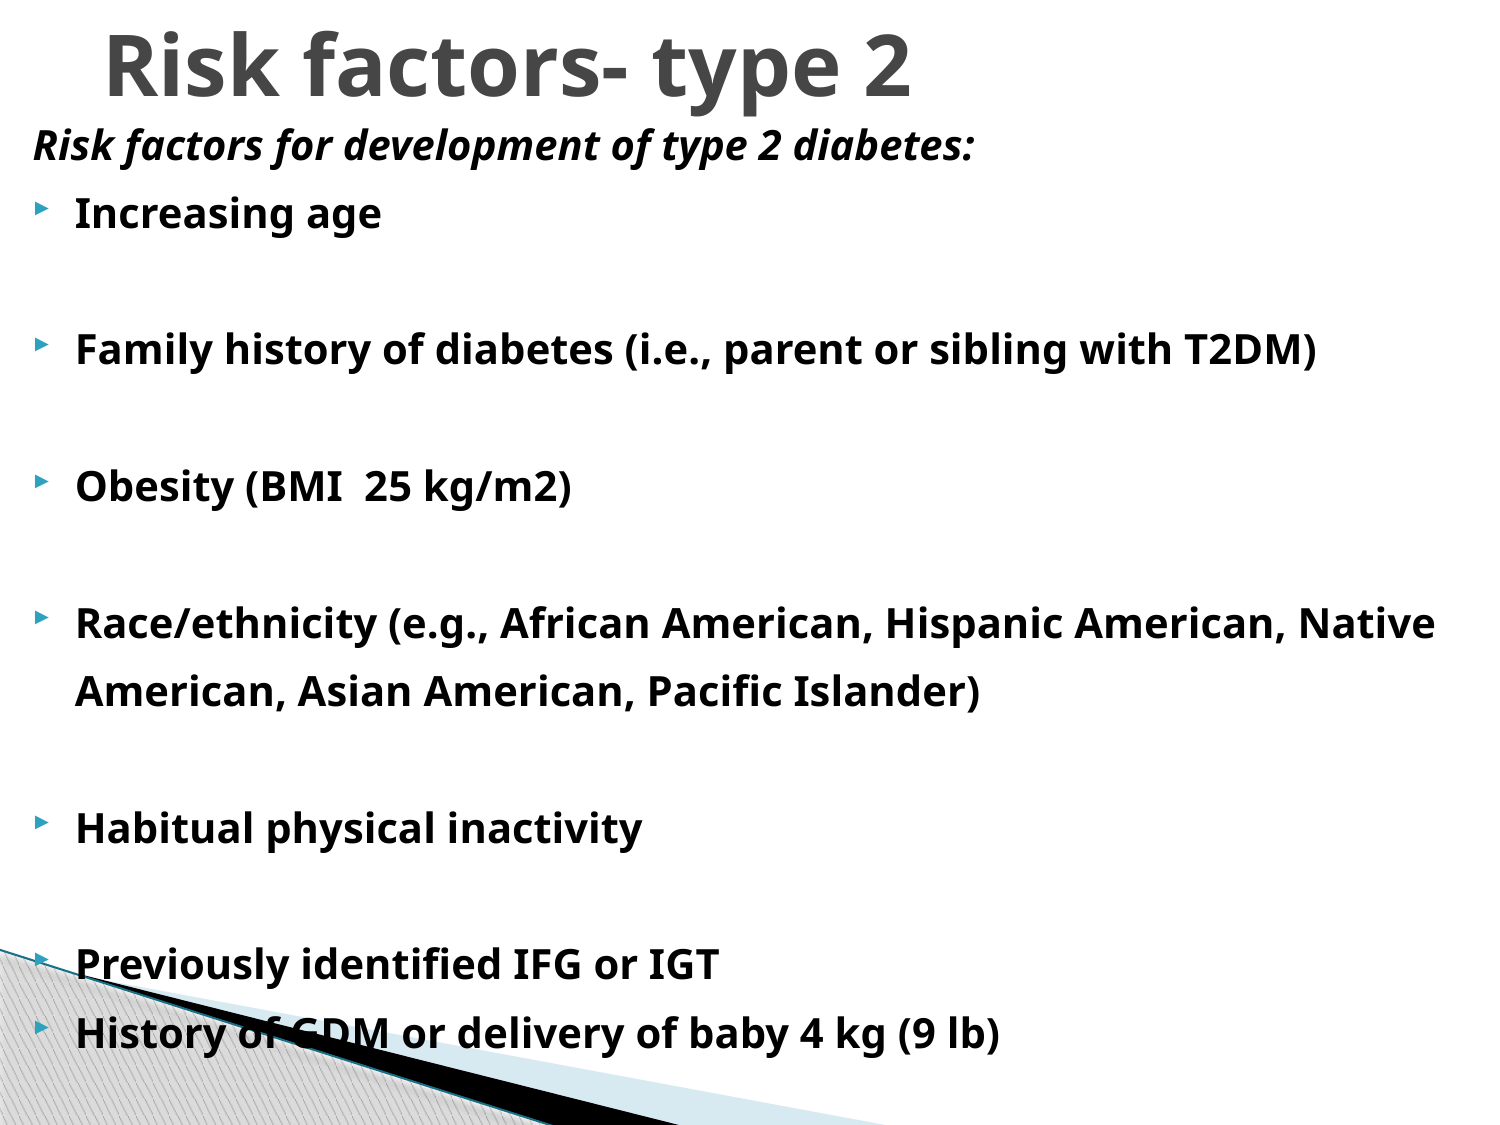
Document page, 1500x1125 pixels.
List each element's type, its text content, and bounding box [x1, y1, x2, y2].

title Risk factors- type 2 [87, 0, 1425, 125]
list Risk factors for development of type 2 diabetes: Increasing age Family history of diabetes (i.e., parent or sibling with T2DM) Obesity (BMI 25 kg/m2) Race/ethnicity (e.g., African American, Hispanic American, Native American, Asian American, Pacific Islander) Habitual physical inactivity Previously identified IFG or IGT History of GDM or delivery of baby 4 kg (9 lb) [0, 62, 1500, 1125]
